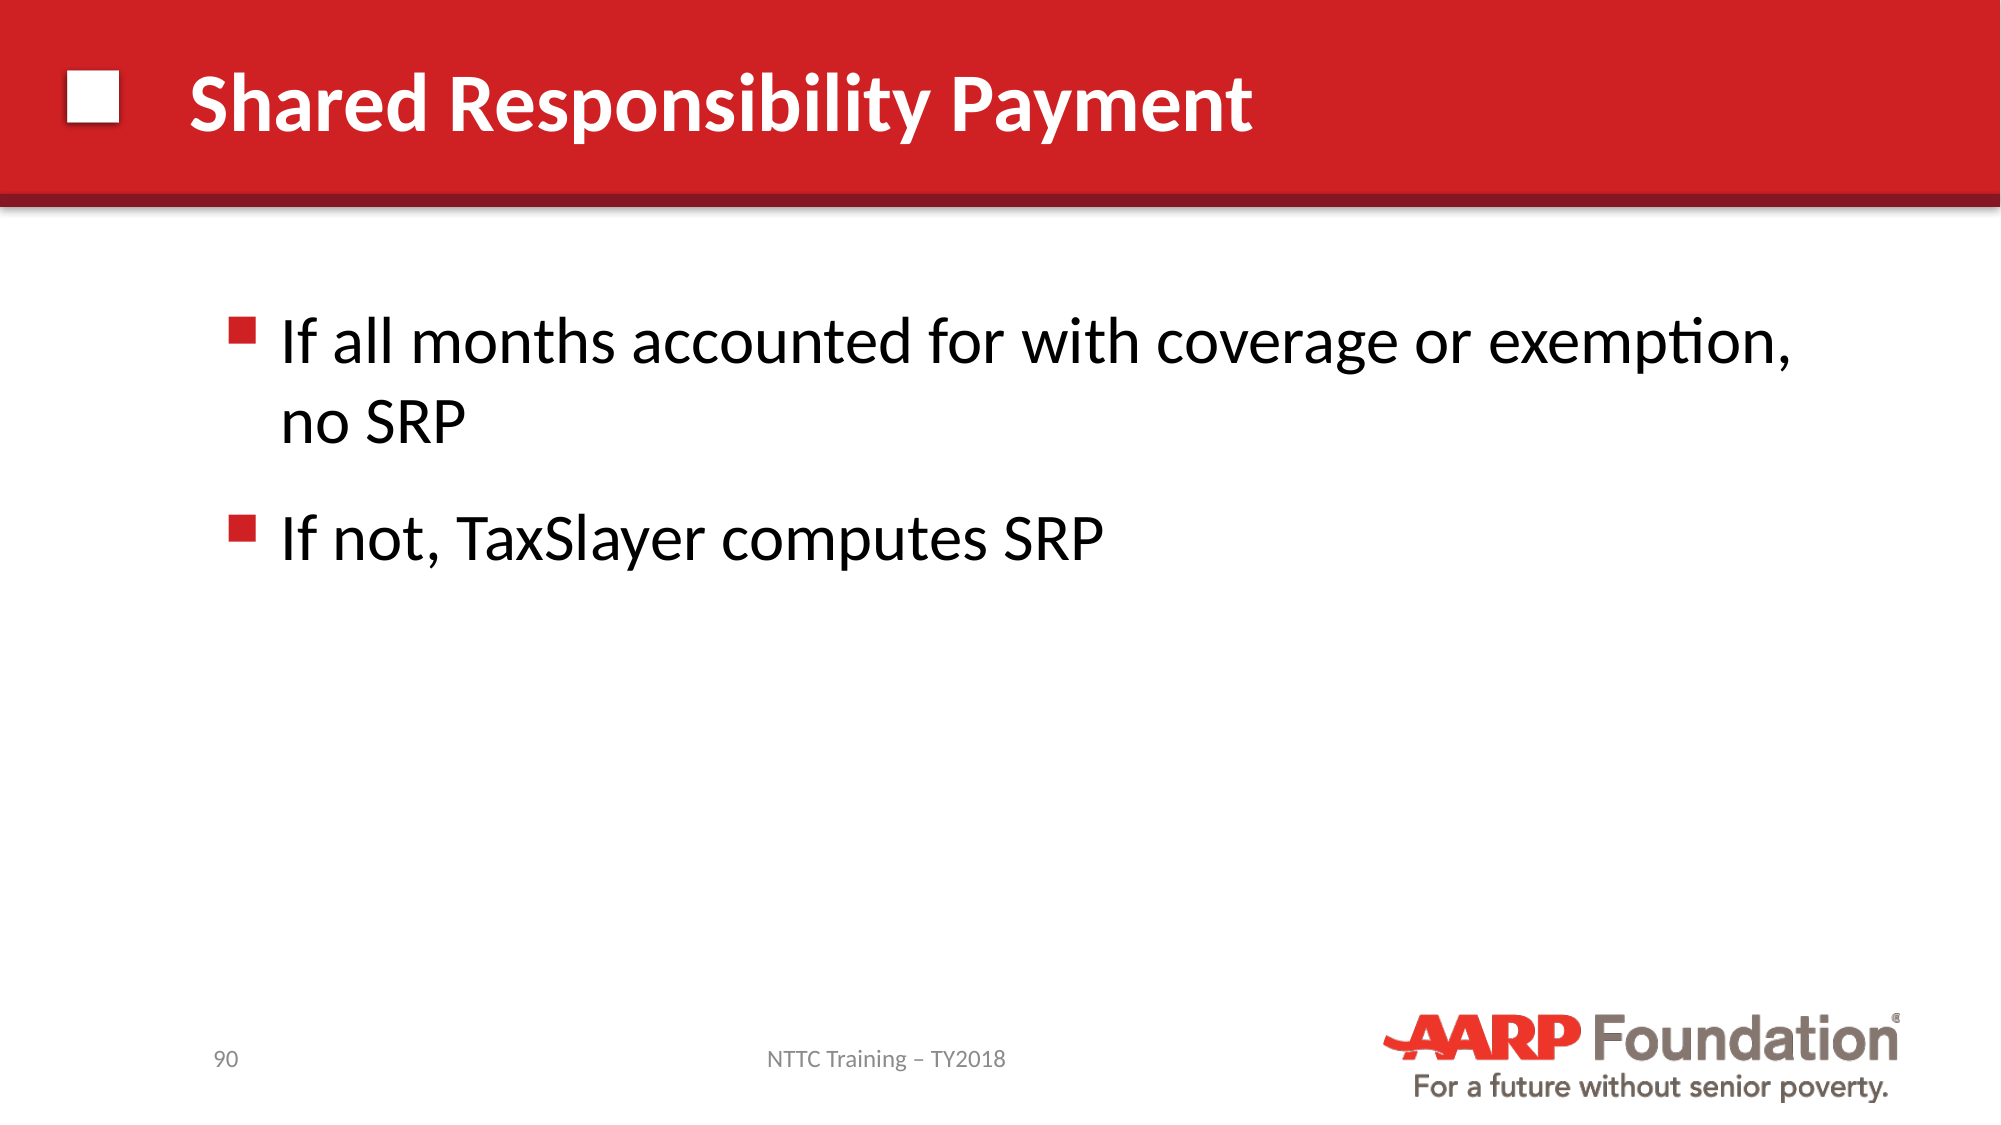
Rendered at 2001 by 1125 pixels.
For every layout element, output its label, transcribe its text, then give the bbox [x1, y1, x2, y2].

title Shared Responsibility Payment [174, 4, 1775, 193]
slide_number 90 [99, 1027, 254, 1088]
footer NTTC Training – TY2018 [570, 1027, 1204, 1088]
list If all months accounted for with coverage or exemption, no SRP If not, TaxSlayer computes SRP [209, 288, 1810, 949]
